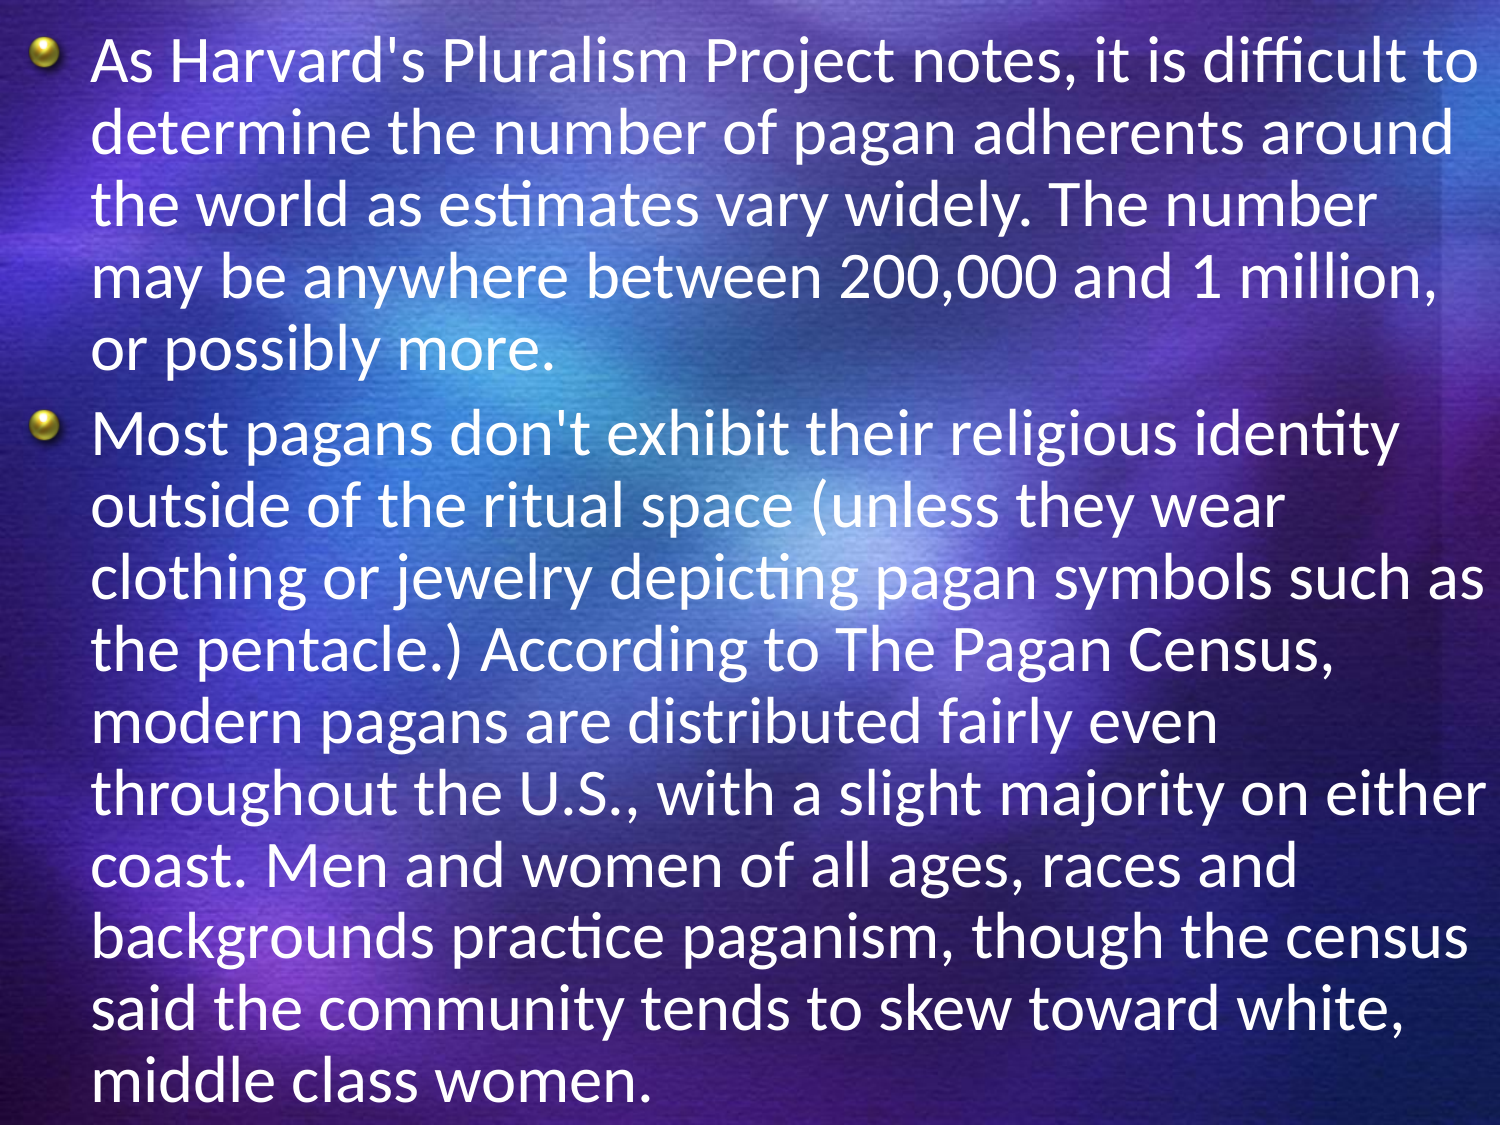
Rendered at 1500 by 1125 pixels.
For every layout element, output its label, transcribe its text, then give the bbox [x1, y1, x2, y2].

picture [0, 0, 1500, 1125]
list As Harvard's Pluralism Project notes, it is difficult to determine the number of pagan adherents around the world as estimates vary widely. The number may be anywhere between 200,000 and 1 million, or possibly more. Most pagans don't exhibit their religious identity outside of the ritual space (unless they wear clothing or jewelry depicting pagan symbols such as the pentacle.) According to The Pagan Census, modern pagans are distributed fairly even throughout the U.S., with a slight majority on either coast. Men and women of all ages, races and backgrounds practice paganism, though the census said the community tends to skew toward white, middle class women. [24, 24, 1500, 1125]
